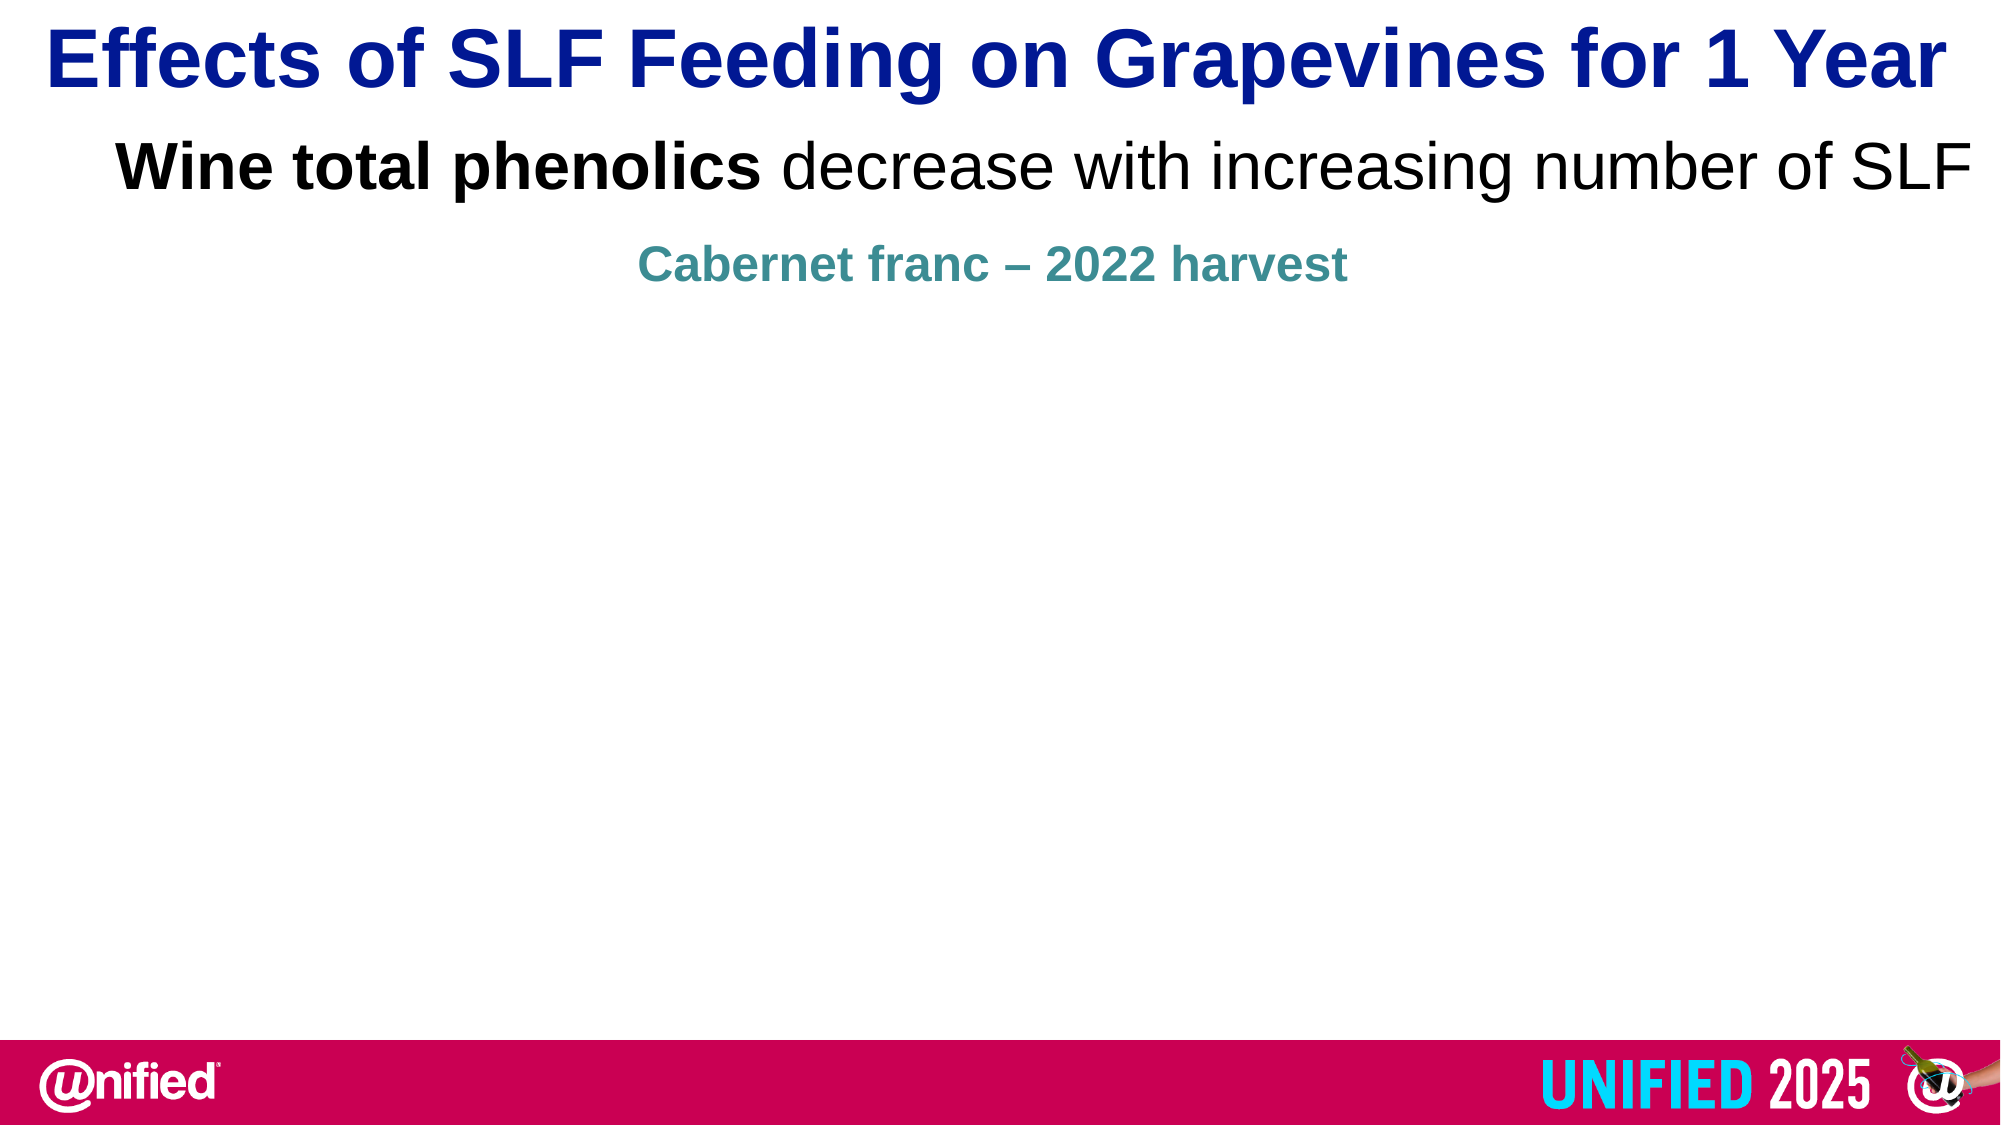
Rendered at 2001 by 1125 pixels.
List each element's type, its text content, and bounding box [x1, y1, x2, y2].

text_box Chart Title [137, 232, 1075, 337]
text_box Effects of SLF Feeding on Grapevines for 1 Year [0, 0, 1998, 112]
text_box Cabernet franc – 2022 harvest [514, 204, 1486, 299]
text_box Wine total phenolics decrease with increasing number of SLF [0, 112, 1998, 211]
picture [0, 0, 2001, 1125]
